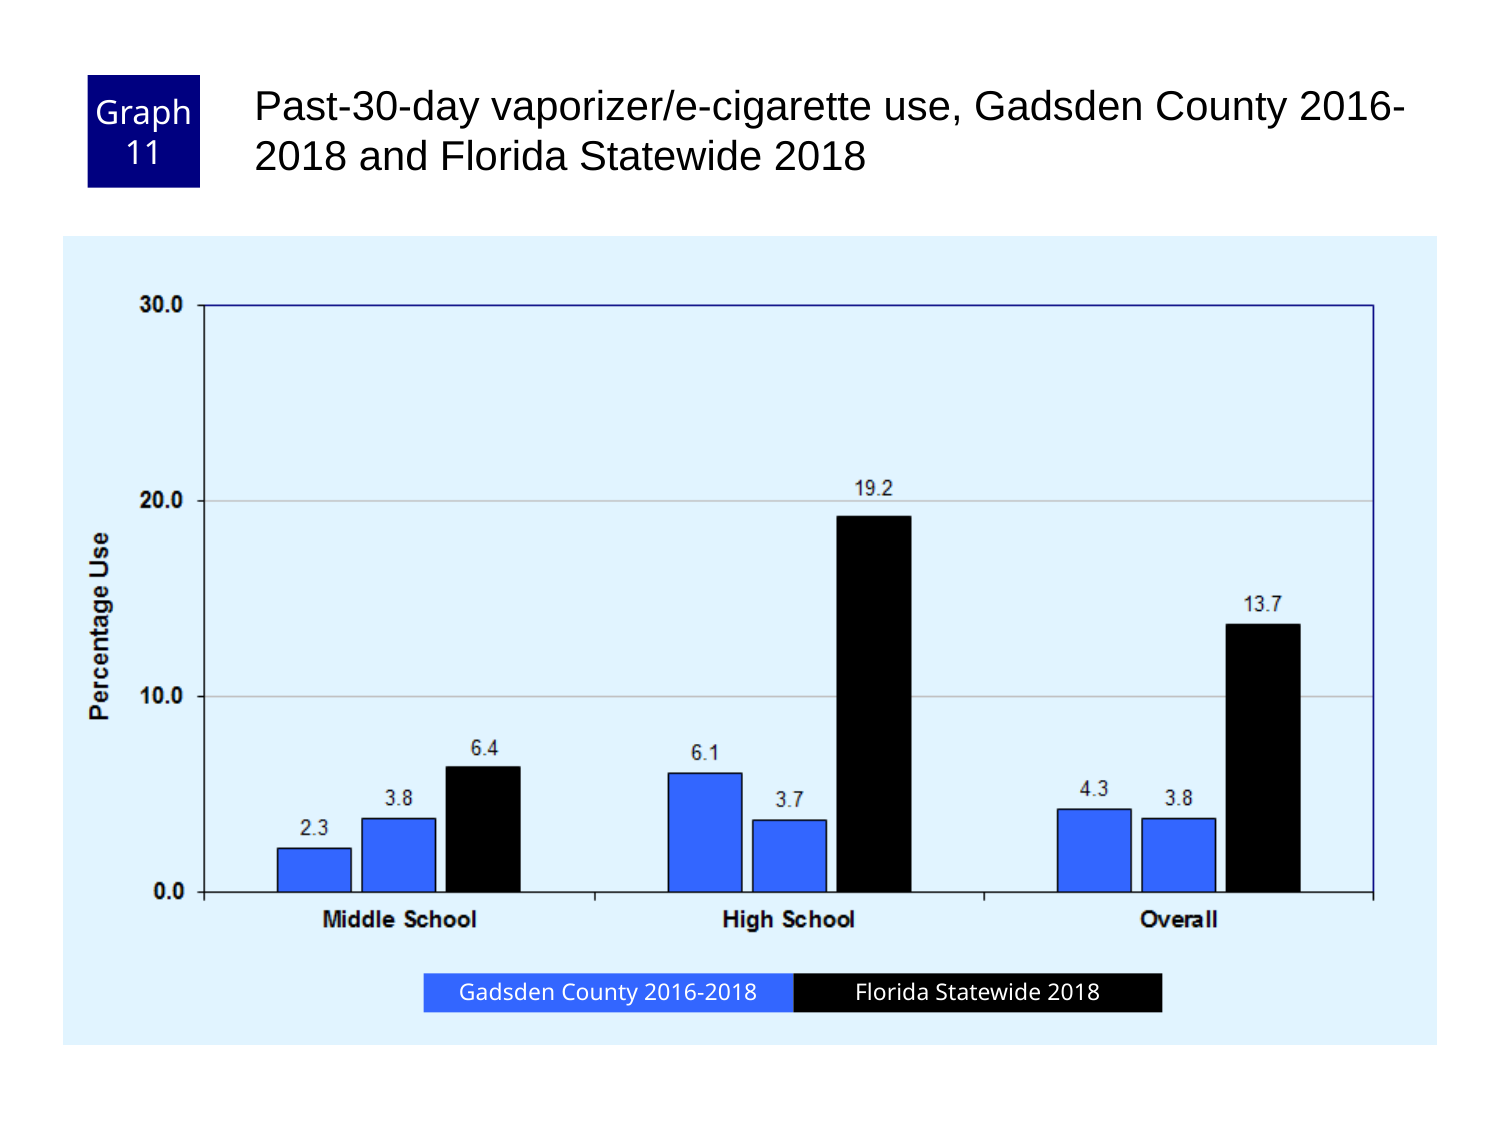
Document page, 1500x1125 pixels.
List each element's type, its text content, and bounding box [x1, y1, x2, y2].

text_box Past-30-day vaporizer/e-cigarette use, Gadsden County 2016-2018 and Florida Statewide 2018 [249, 75, 1438, 200]
text_box Graph 11 [87, 75, 200, 188]
picture [62, 236, 1437, 1046]
